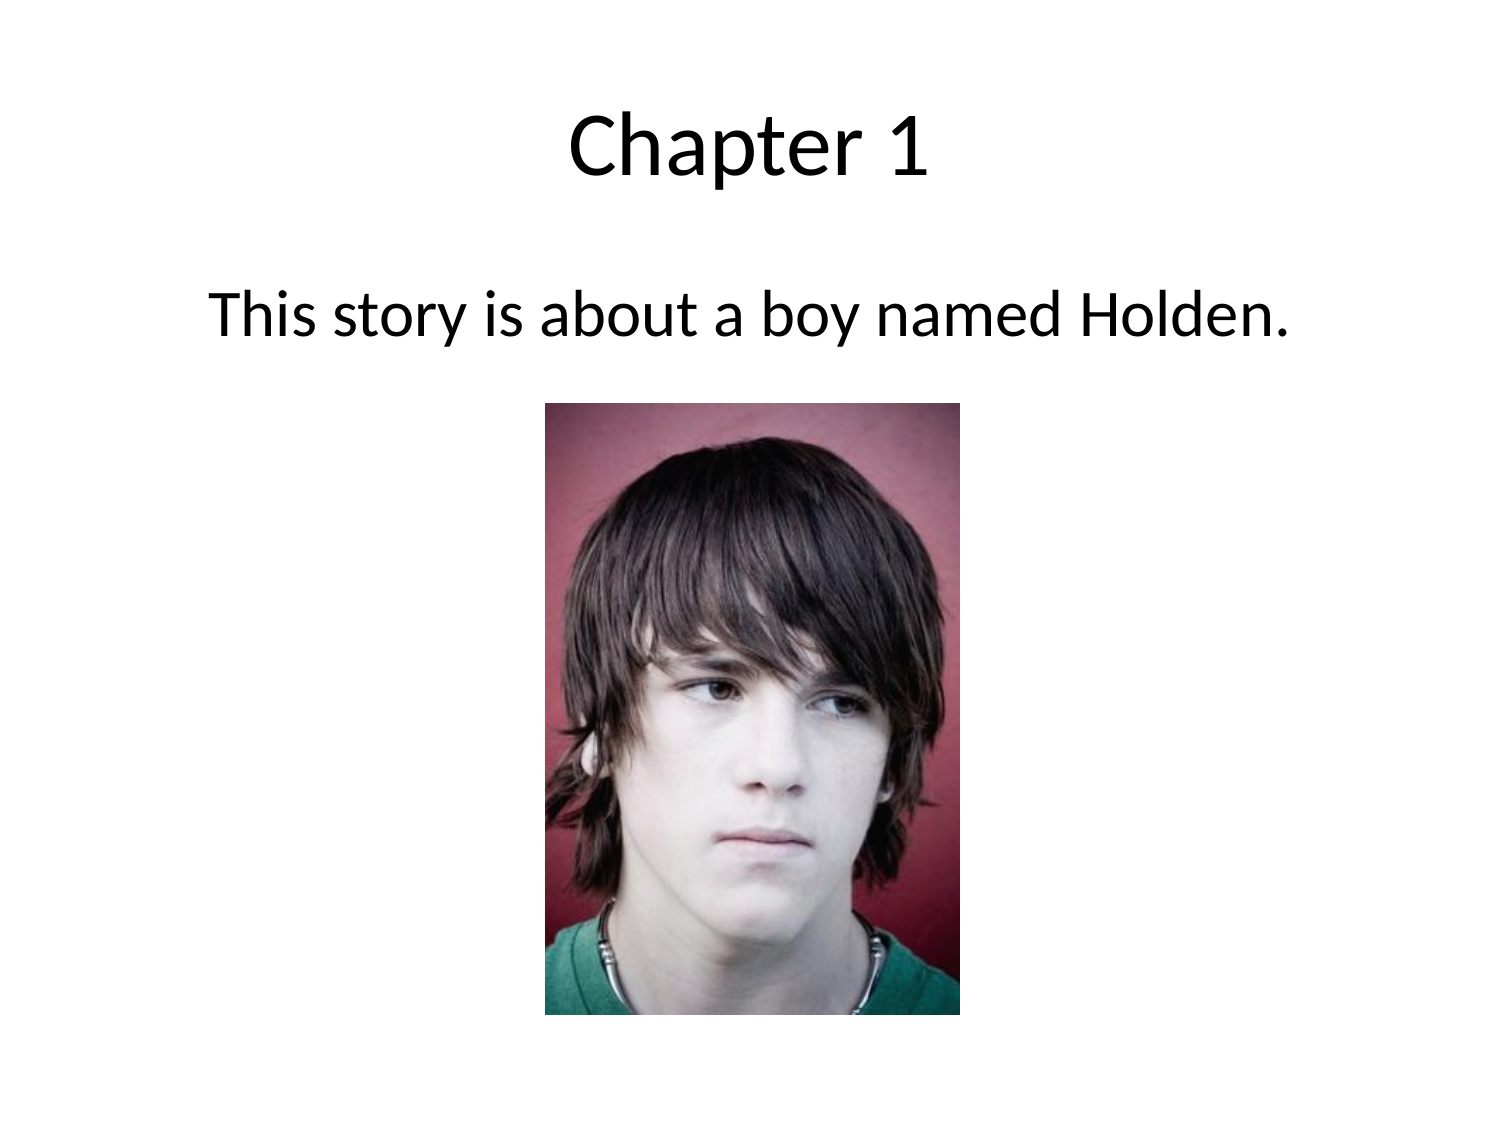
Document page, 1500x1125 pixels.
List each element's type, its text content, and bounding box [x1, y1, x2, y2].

list This story is about a boy named Holden. [75, 262, 1425, 1005]
picture [545, 403, 960, 1015]
title Chapter 1 [75, 45, 1425, 233]
